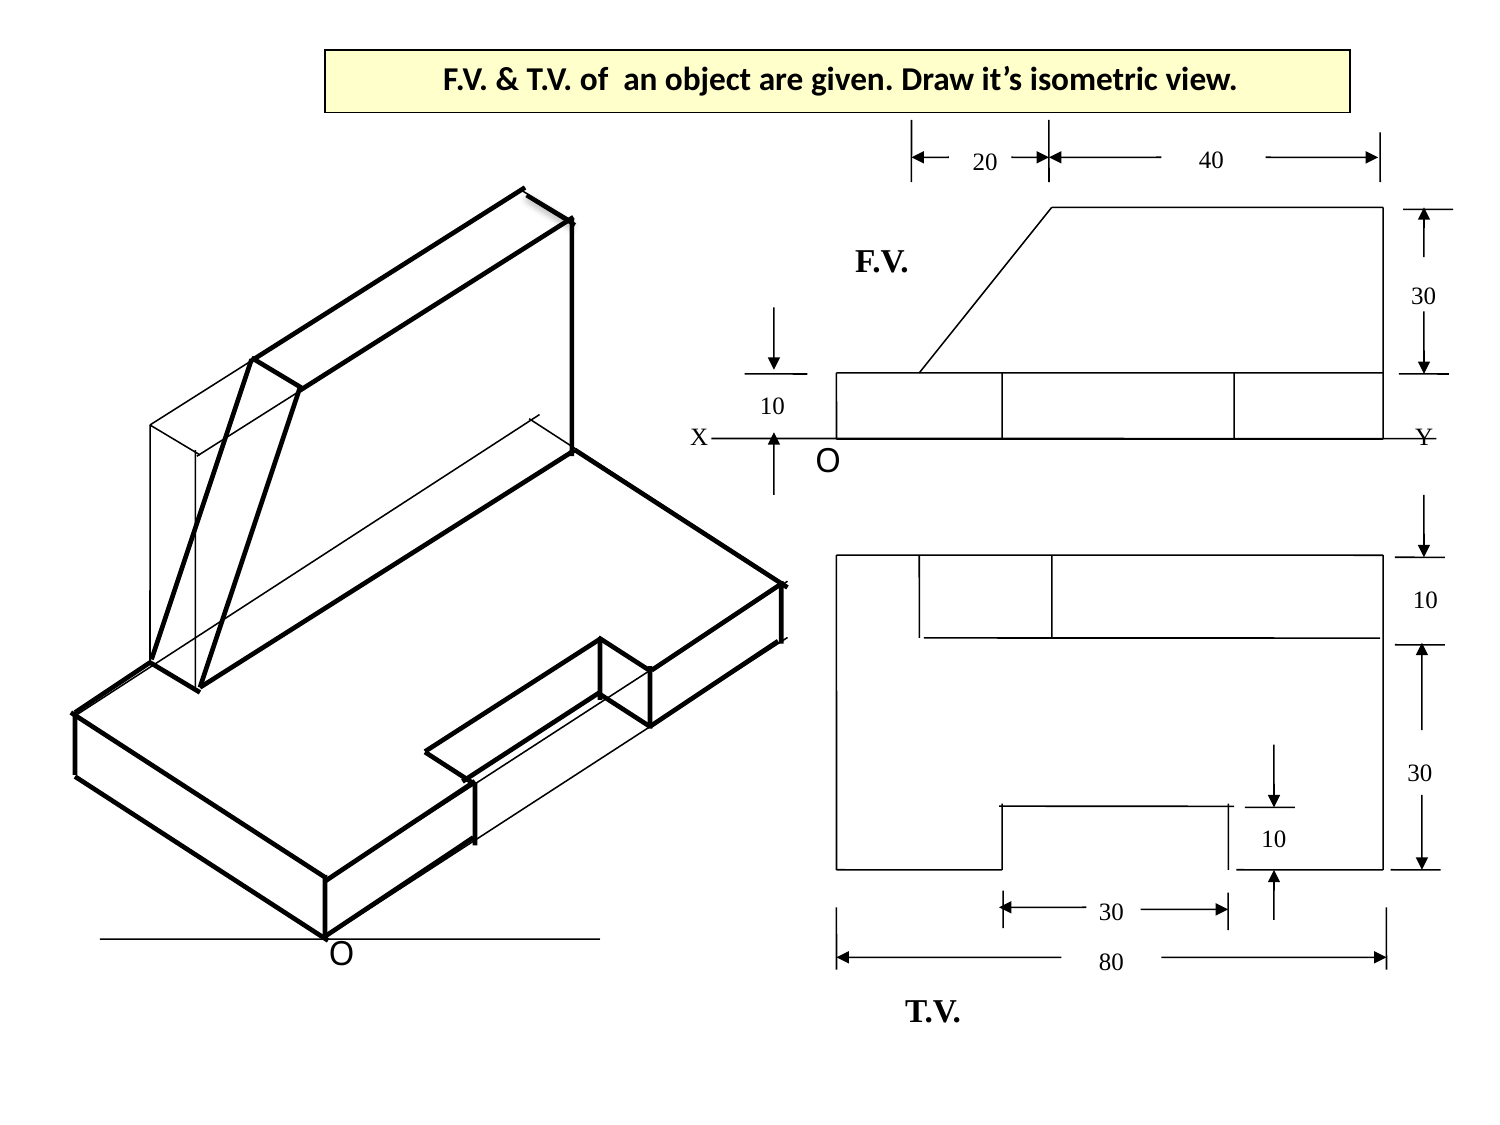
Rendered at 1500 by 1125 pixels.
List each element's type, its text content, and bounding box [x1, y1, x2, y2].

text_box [674, 119, 1454, 1038]
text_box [149, 187, 573, 457]
text_box [475, 670, 649, 785]
text_box [197, 466, 462, 638]
text_box [476, 725, 650, 841]
text_box O [313, 924, 370, 980]
text_box [324, 784, 474, 882]
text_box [324, 49, 1351, 113]
text_box [345, 839, 475, 924]
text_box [526, 195, 576, 226]
text_box [76, 637, 194, 716]
